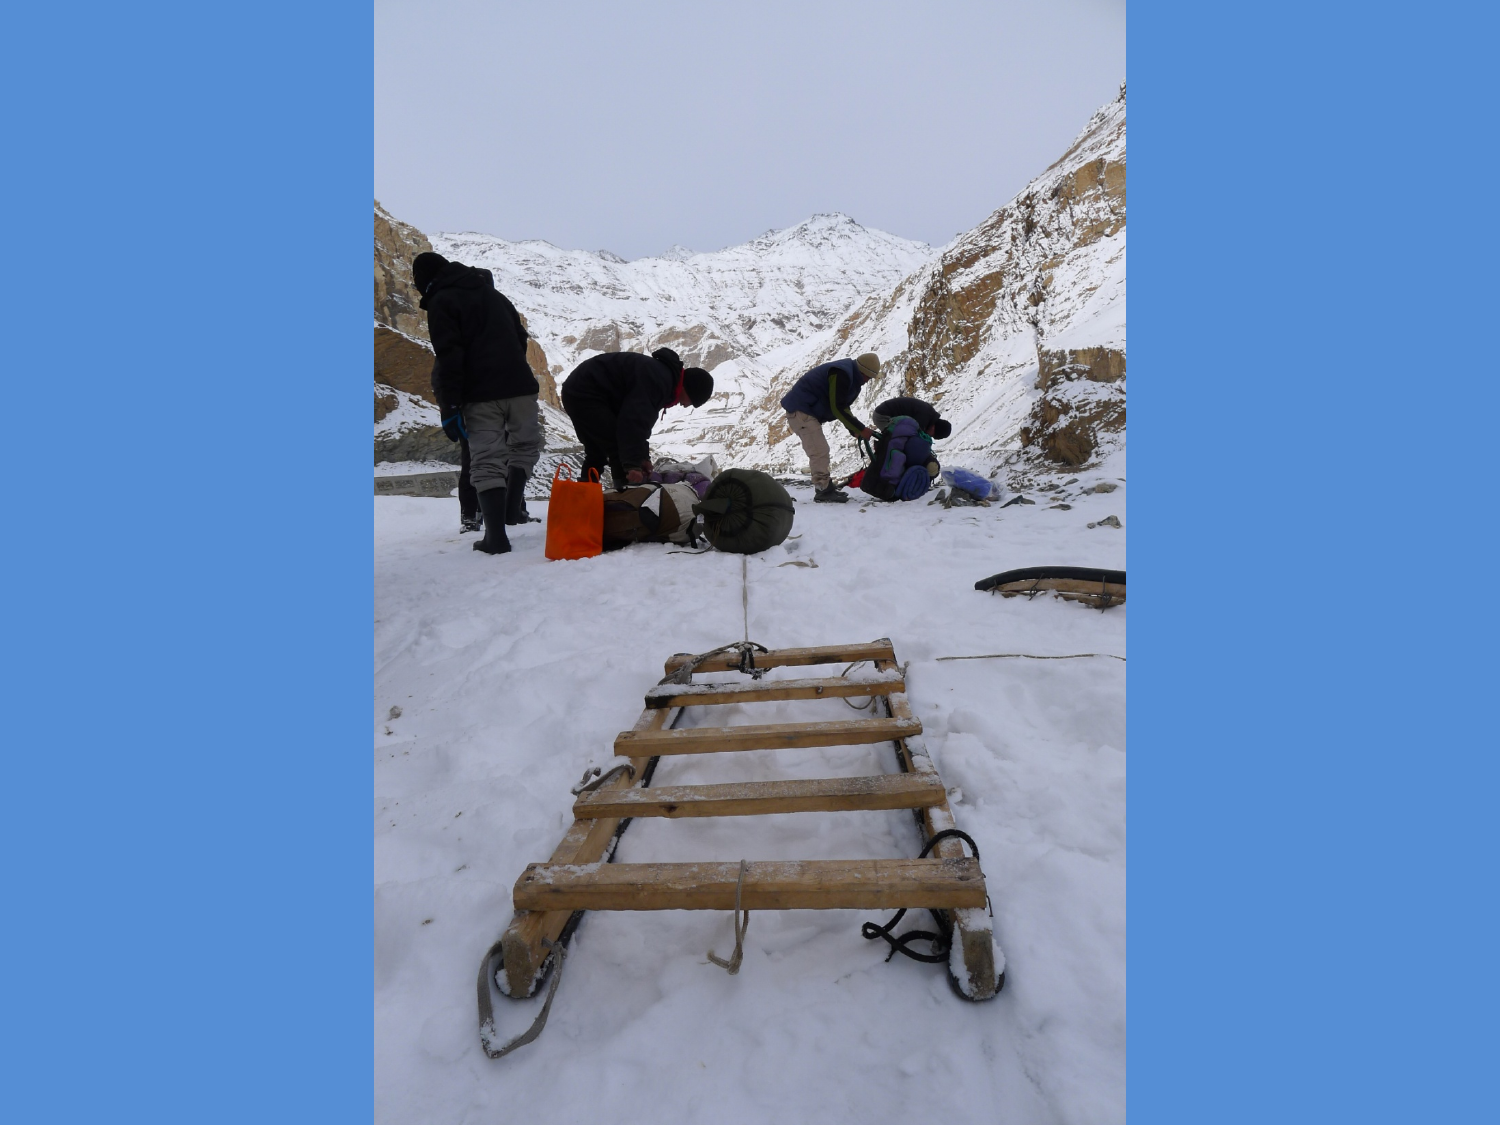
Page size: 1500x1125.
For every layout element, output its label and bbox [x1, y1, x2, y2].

picture [374, 0, 1126, 1125]
